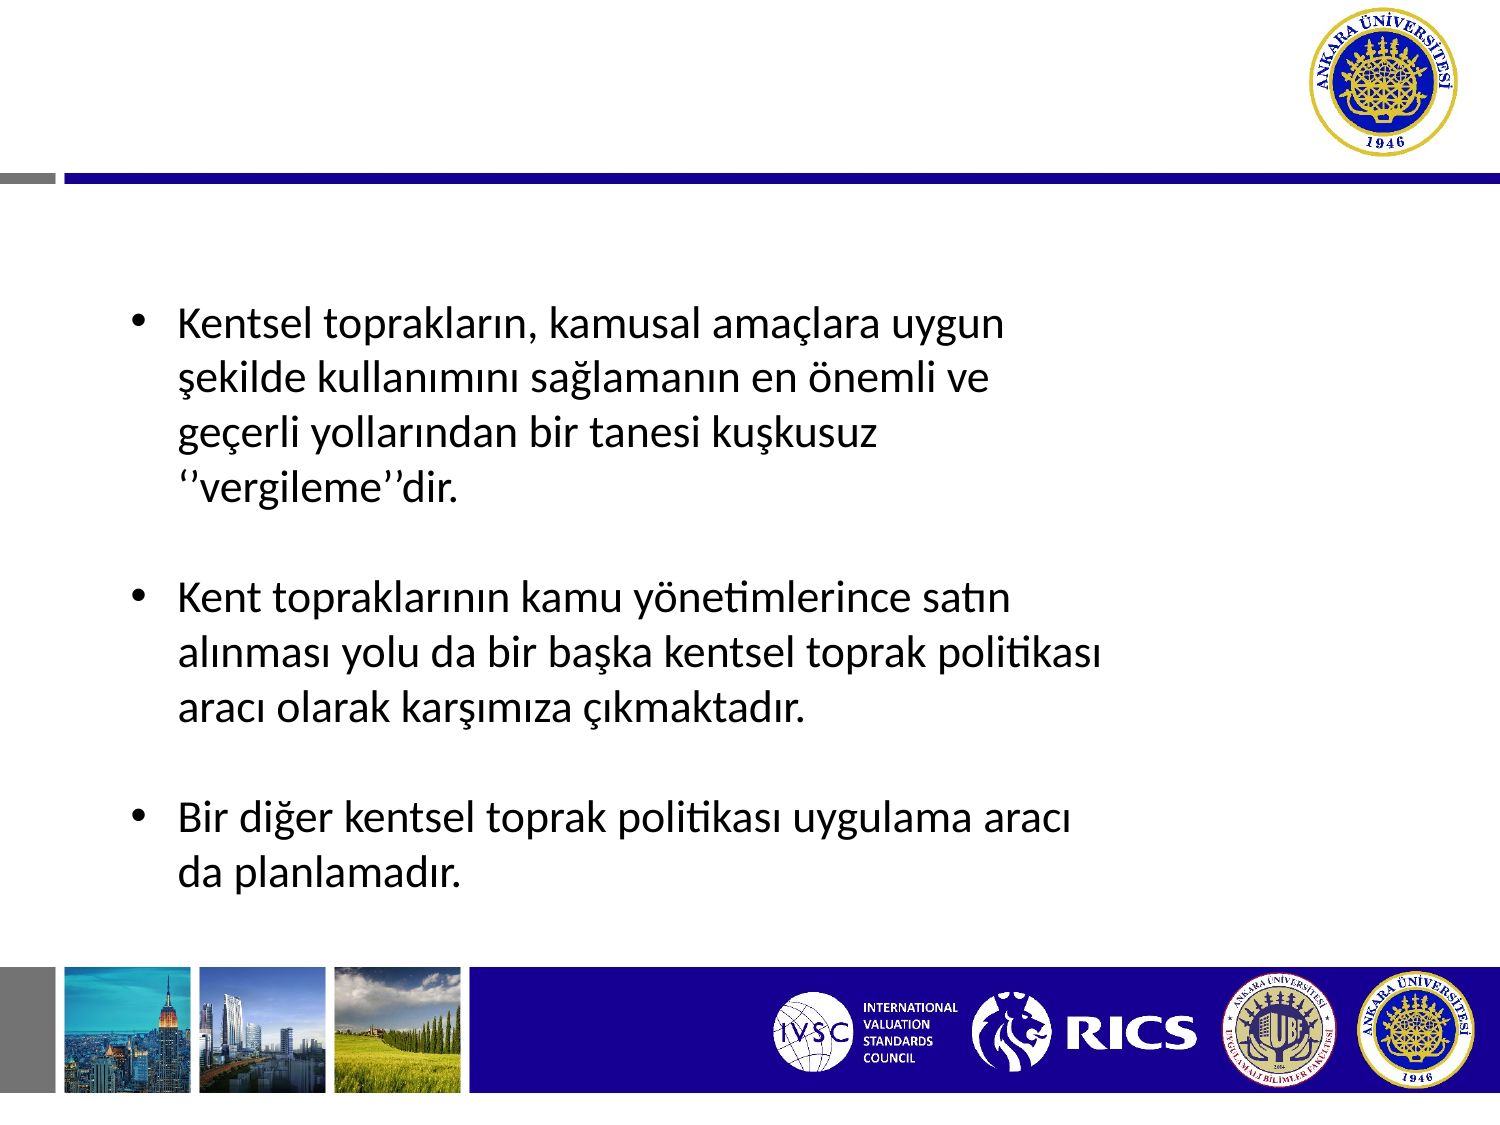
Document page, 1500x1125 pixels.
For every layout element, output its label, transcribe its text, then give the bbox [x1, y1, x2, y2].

text_box Kentsel toprakların, kamusal amaçlara uygun şekilde kullanımını sağlamanın en önemli ve geçerli yollarından bir tanesi kuşkusuz ‘’vergileme’’dir. Kent topraklarının kamu yönetimlerince satın alınması yolu da bir başka kentsel toprak politikası aracı olarak karşımıza çıkmaktadır. Bir diğer kentsel toprak politikası uygulama aracı da planlamadır. [115, 284, 1125, 1125]
picture [0, 0, 1500, 1125]
